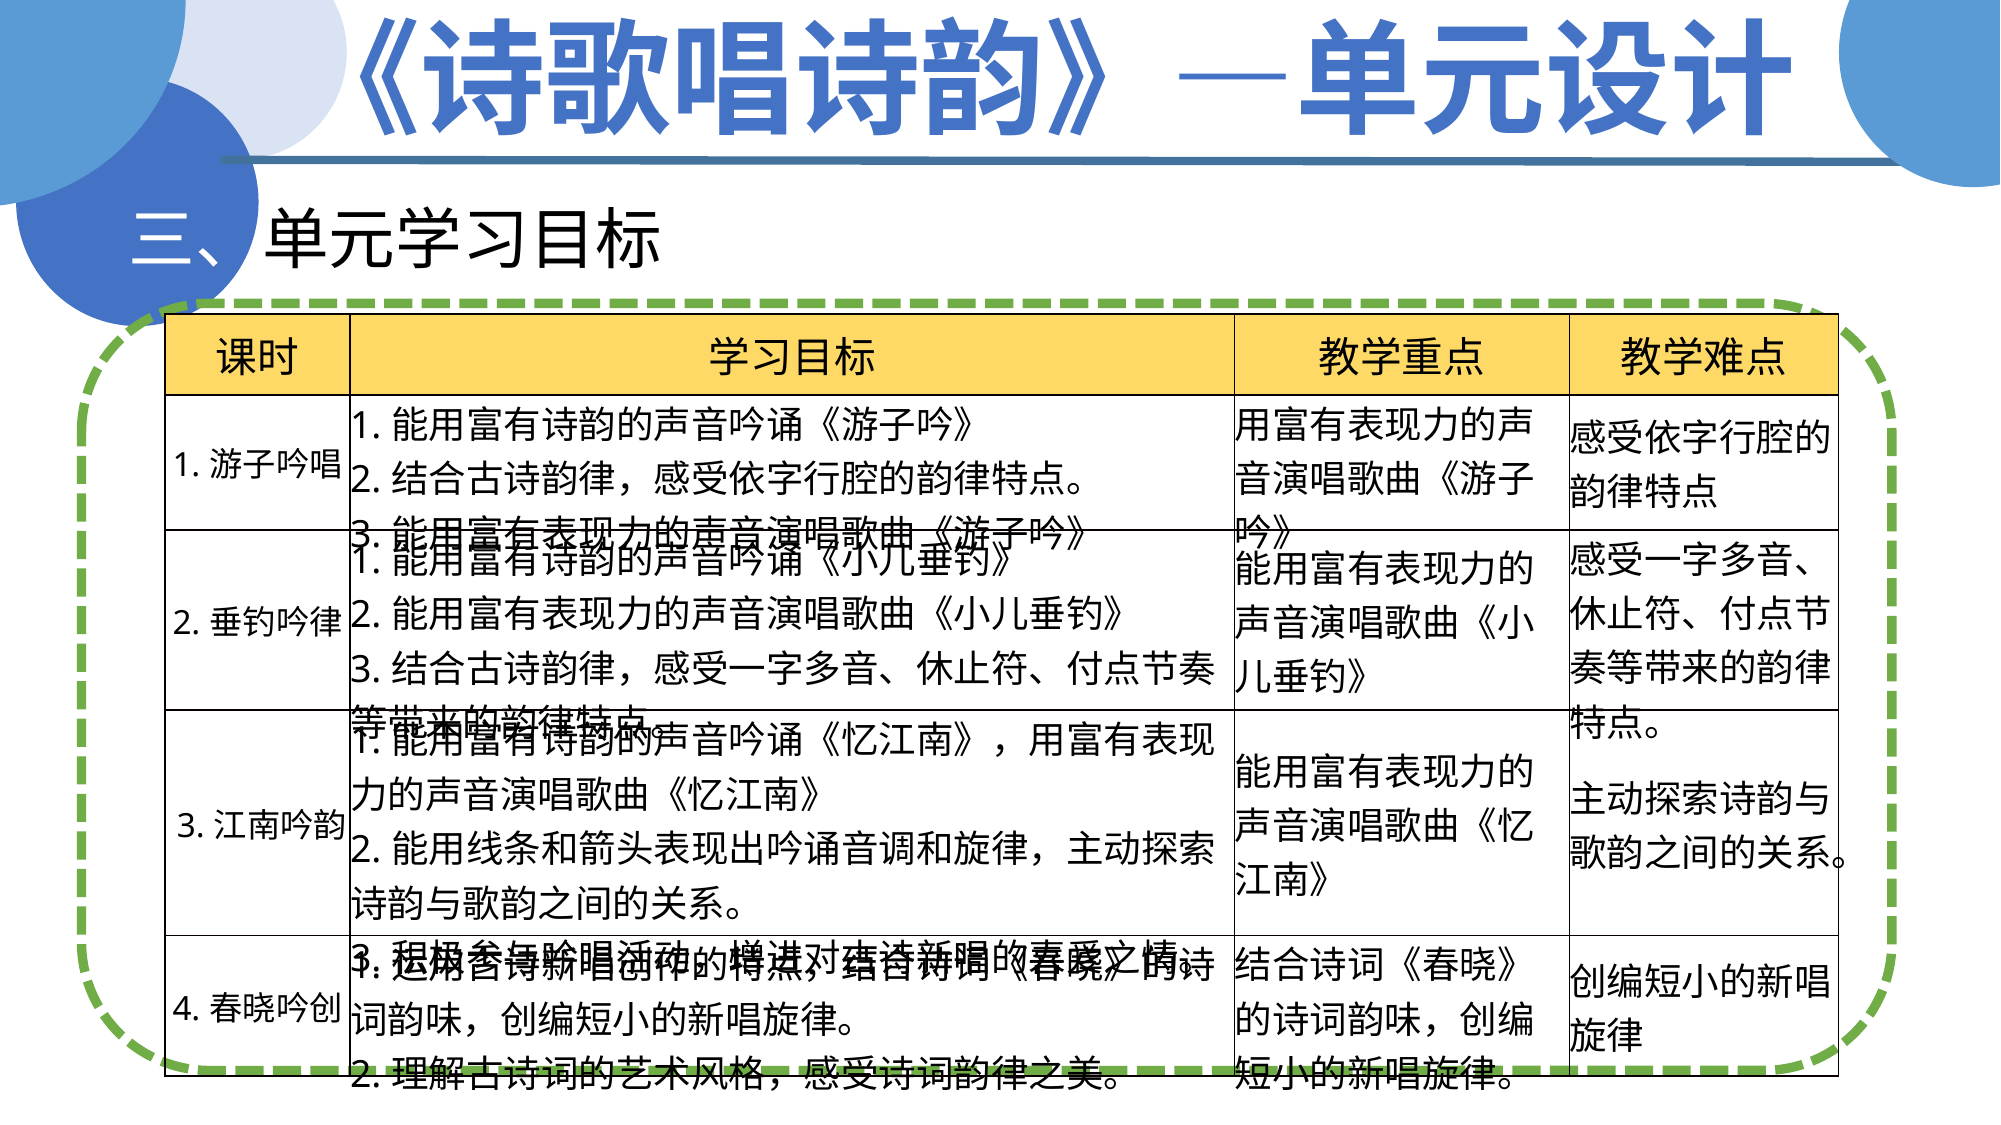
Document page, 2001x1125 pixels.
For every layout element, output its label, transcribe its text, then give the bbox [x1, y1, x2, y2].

table_header 教学重点 [1235, 327, 1569, 394]
table_cell 主动探索诗韵与歌韵之间的关系。 [1570, 711, 1838, 935]
text_box [80, 327, 164, 1064]
table_cell 1.运用古诗新唱创作的特点，结合诗词《春晓》的诗词韵味，创编短小的新唱旋律。 2.理解古诗词的艺术风格，感受诗词韵律之美。 [351, 936, 1234, 1075]
table_cell 1.能用富有诗韵的声音吟诵《游子吟》 2.结合古诗韵律，感受依字行腔的韵律特点。 3.能用富有表现力的声音演唱歌曲《游子吟》 [351, 396, 1234, 529]
table_cell 能用富有表现力的声音演唱歌曲《小儿垂钓》 [1235, 531, 1569, 709]
table_cell 4.春晓吟创 [166, 936, 349, 1075]
table_cell 感受依字行腔的韵律特点 [1570, 396, 1838, 529]
text_box [1839, 327, 1893, 1048]
table_cell 1.能用富有诗韵的声音吟诵《忆江南》，用富有表现力的声音演唱歌曲《忆江南》 2.能用线条和箭头表现出吟诵音调和旋律，主动探索诗韵与歌韵之间的关系。 3.积极参与吟唱活动，增进对古诗新唱的喜爱之情。 [351, 711, 1234, 935]
table_cell 能用富有表现力的声音演唱歌曲《忆江南》 [1235, 711, 1569, 935]
table_cell 用富有表现力的声音演唱歌曲《游子吟》 [1235, 396, 1569, 529]
table_cell 1.游子吟唱 [166, 396, 349, 529]
table_cell 3.江南吟韵 [166, 711, 349, 935]
table_header 教学难点 [1570, 327, 1838, 394]
table_header 课时 [166, 327, 349, 394]
table_header 学习目标 [351, 327, 1234, 394]
table_cell 1.能用富有诗韵的声音吟诵《小儿垂钓》 2.能用富有表现力的声音演唱歌曲《小儿垂钓》 3.结合古诗韵律，感受一字多音、休止符、付点节奏等带来的韵律特点。 [351, 531, 1234, 709]
table_cell 感受一字多音、休止符、付点节奏等带来的韵律特点。 [1570, 531, 1838, 709]
table_cell 结合诗词《春晓》的诗词韵味，创编短小的新唱旋律。 [1235, 936, 1569, 1075]
table_cell 2.垂钓吟律 [166, 531, 349, 709]
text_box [0, 0, 2000, 327]
table_cell 创编短小的新唱旋律 [1570, 936, 1838, 1075]
